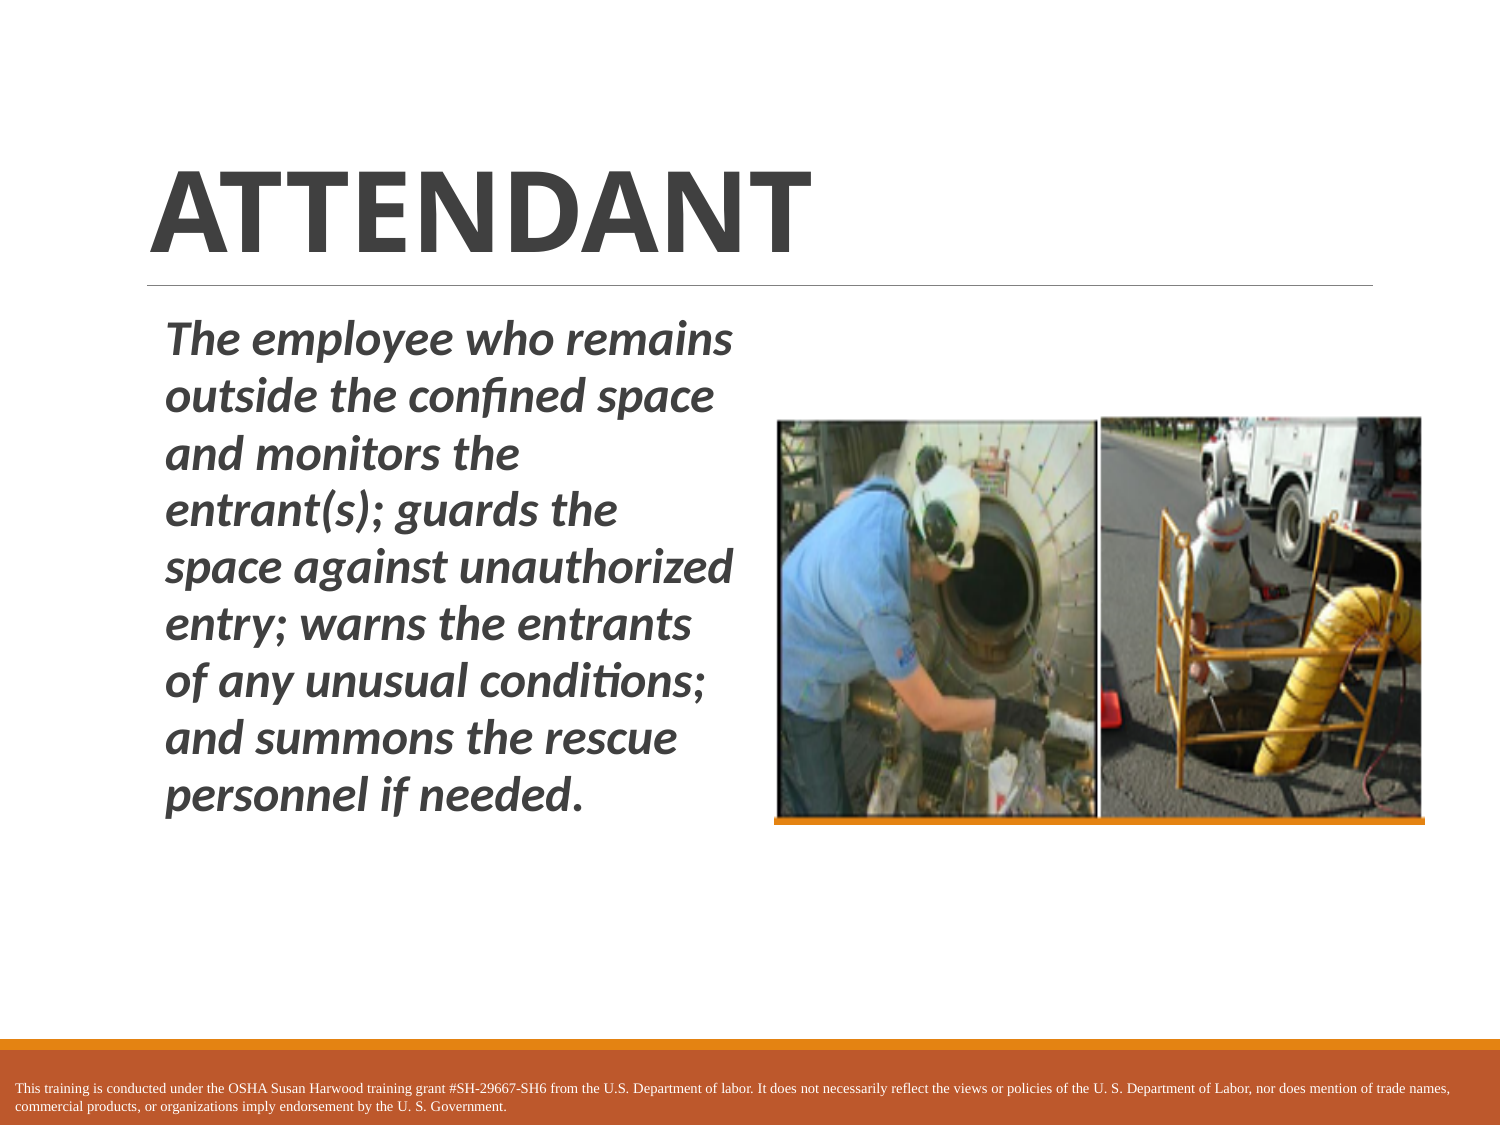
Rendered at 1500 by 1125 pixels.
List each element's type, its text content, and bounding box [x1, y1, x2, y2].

title ATTENDANT [135, 47, 1373, 285]
list The employee who remains outside the confined space and monitors the entrant(s); guards the space against unauthorized entry; warns the entrants of any unusual conditions; and summons the rescue personnel if needed. [135, 302, 750, 963]
footer This training is conducted under the OSHA Susan Harwood training grant #SH-29667-SH6 from the U.S. Department of labor. It does not necessarily reflect the views or policies of the U. S. Department of Labor, nor does mention of trade names, commercial products, or organizations imply endorsement by the U. S. Government. [0, 1067, 1500, 1125]
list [774, 411, 1426, 826]
